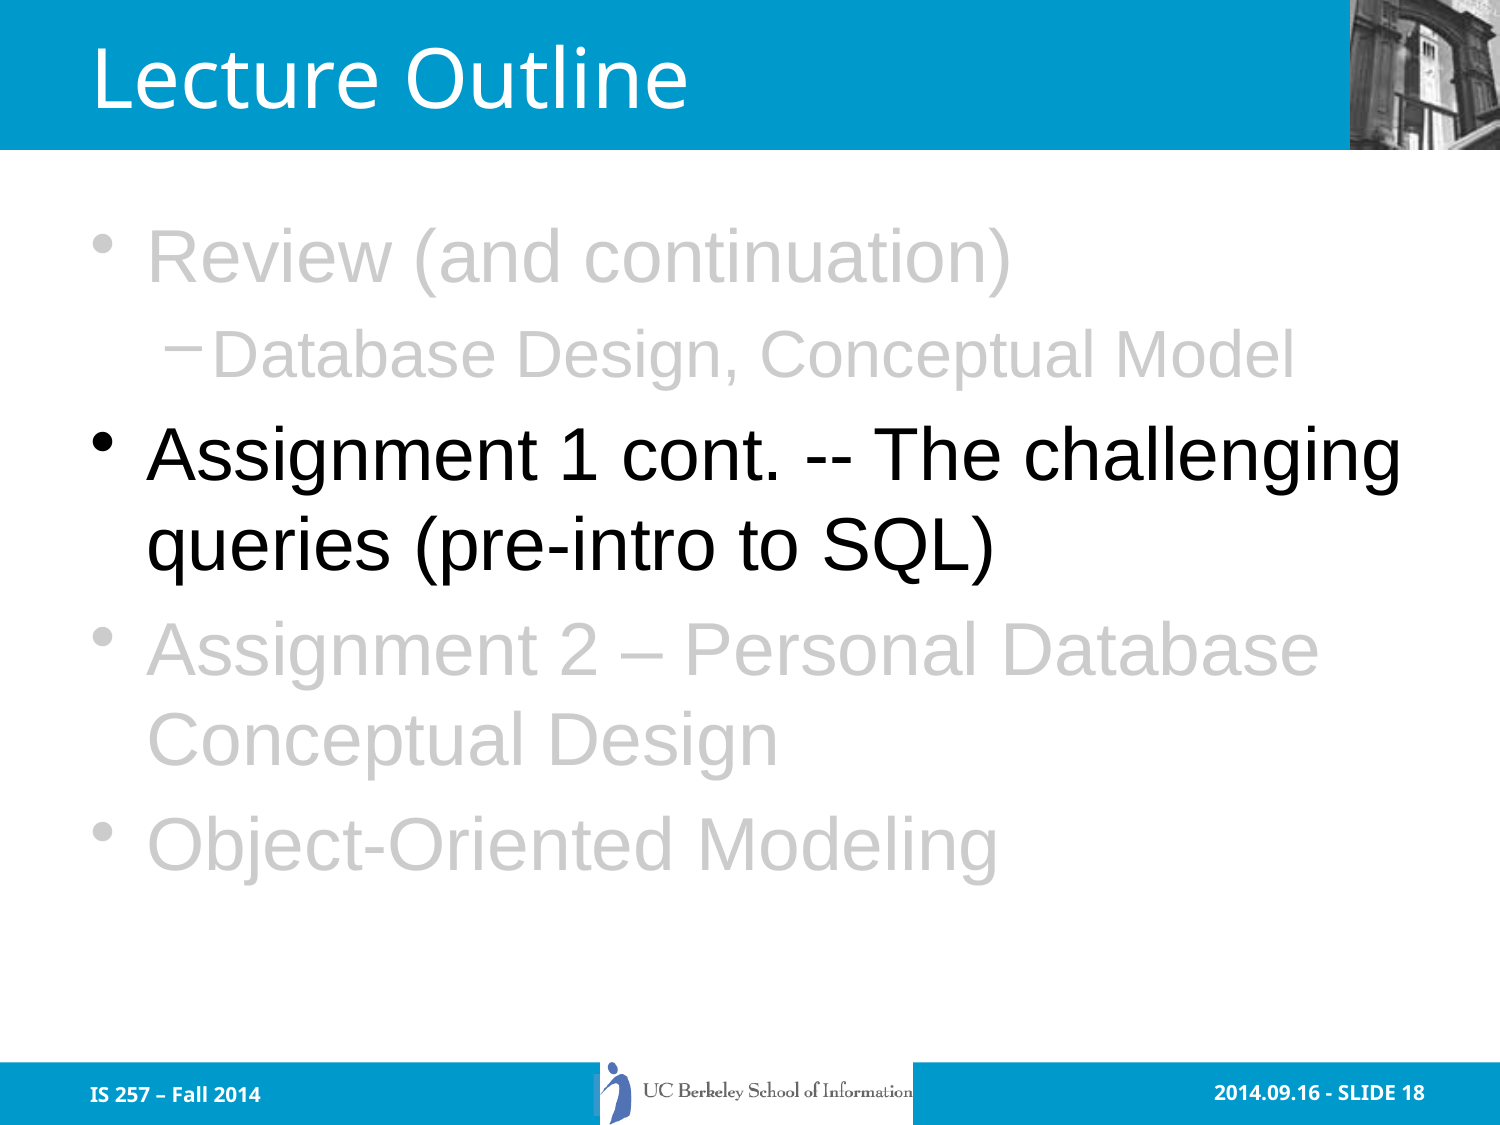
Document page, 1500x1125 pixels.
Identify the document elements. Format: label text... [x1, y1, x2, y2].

picture [594, 1062, 912, 1125]
picture [1351, 0, 1500, 150]
slide_number IS 257 – Fall 2014 [75, 1062, 388, 1125]
title Lecture Outline [75, 0, 1350, 150]
list Review (and continuation) Database Design, Conceptual Model Assignment 1 cont. -- The challenging queries (pre-intro to SQL) Assignment 2 – Personal Database Conceptual Design Object-Oriented Modeling [75, 200, 1425, 1013]
